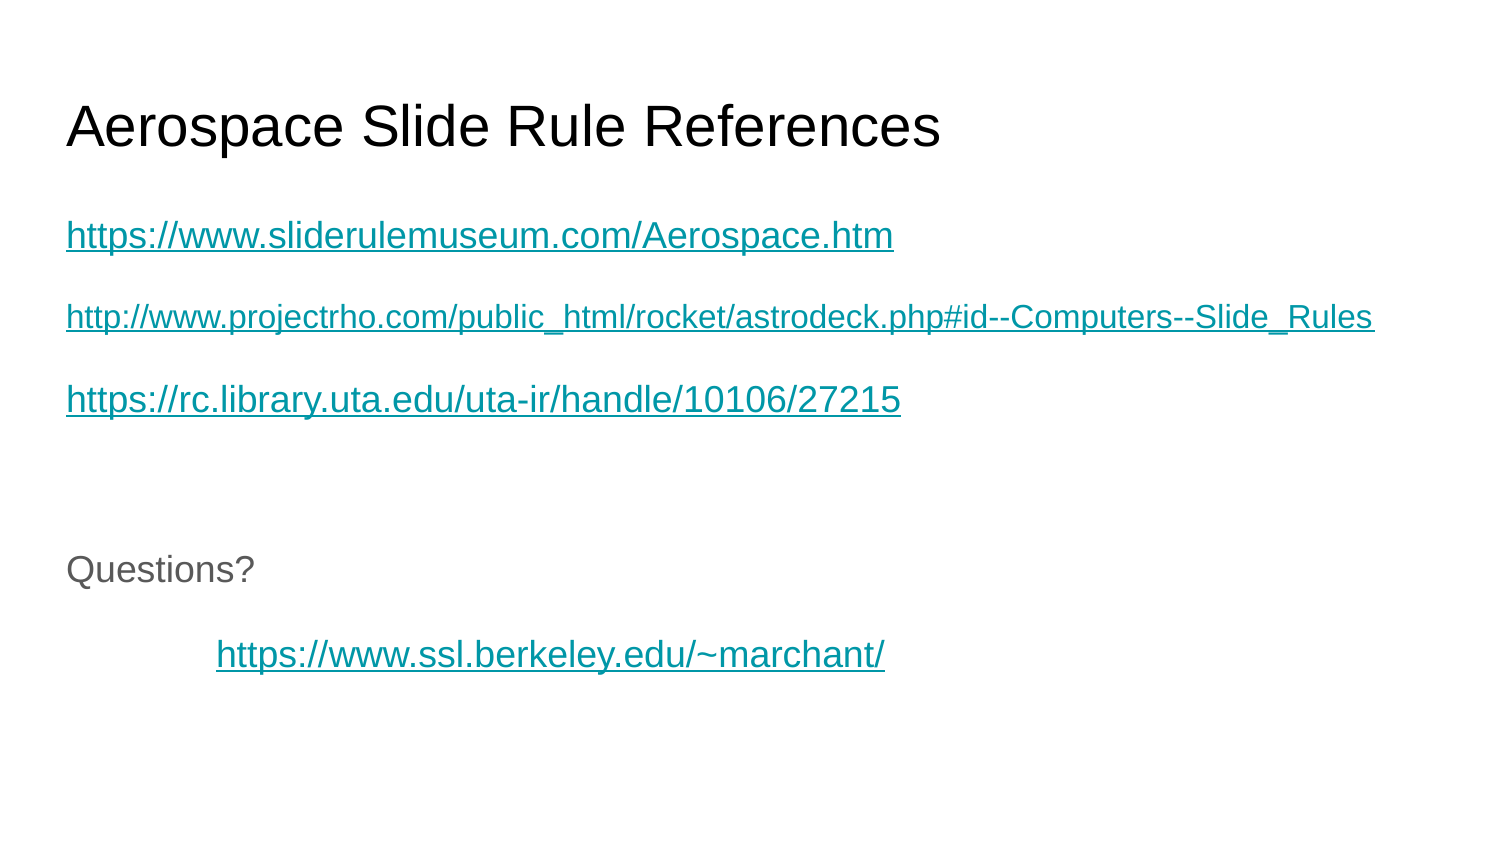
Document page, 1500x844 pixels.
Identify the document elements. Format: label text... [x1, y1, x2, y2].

list https://www.sliderulemuseum.com/Aerospace.htm http://www.projectrho.com/public_html/rocket/astrodeck.php#id--Computers--Slide_Rules https://rc.library.uta.edu/uta-ir/handle/10106/27215 Questions? https://www.ssl.berkeley.edu/~marchant/ [51, 189, 1449, 750]
title Aerospace Slide Rule References [51, 72, 1449, 167]
